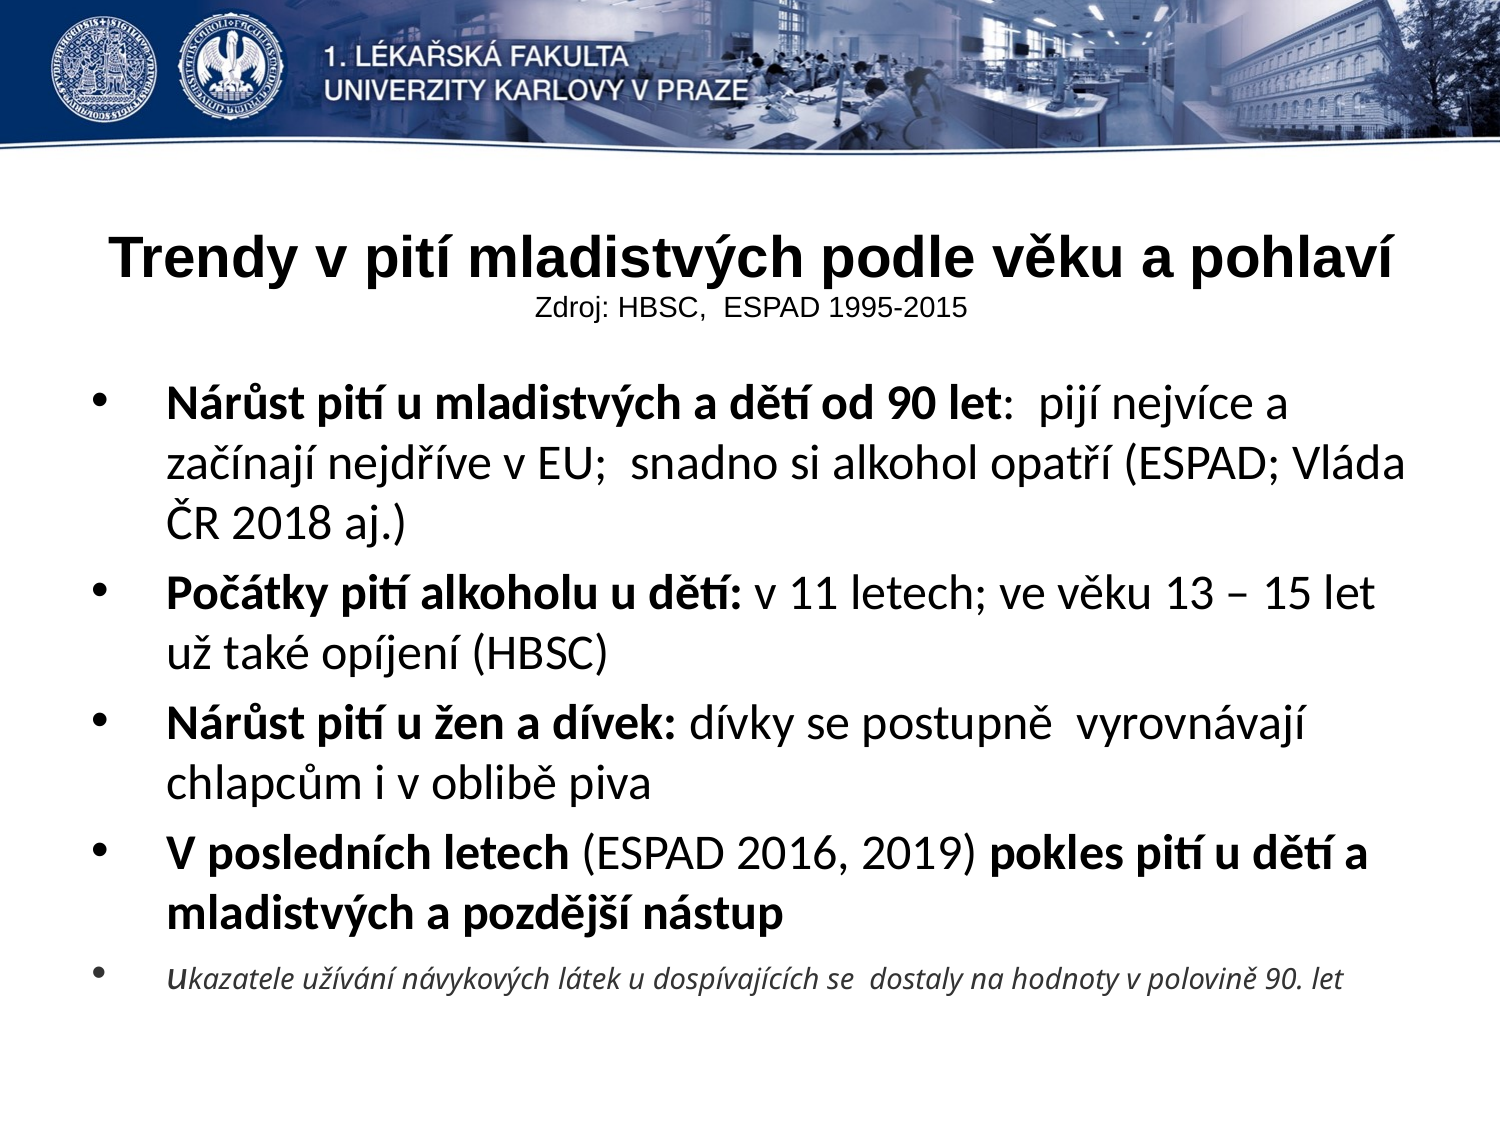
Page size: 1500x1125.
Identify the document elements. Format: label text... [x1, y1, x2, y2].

list Nárůst pití u mladistvých a dětí od 90 let: pijí nejvíce a začínají nejdříve v EU; snadno si alkohol opatří (ESPAD; Vláda ČR 2018 aj.) Počátky pití alkoholu u dětí: v 11 letech; ve věku 13 – 15 let už také opíjení (HBSC) Nárůst pití u žen a dívek: dívky se postupně vyrovnávají chlapcům i v oblibě piva V posledních letech (ESPAD 2016, 2019) pokles pití u dětí a mladistvých a pozdější nástup ukazatele užívání návykových látek u dospívajících se dostaly na hodnoty v polovině 90. let [76, 361, 1427, 988]
title Trendy v pití mladistvých podle věku a pohlaví Zdroj: HBSC, ESPAD 1995-2015 [76, 208, 1427, 315]
picture [0, 0, 1500, 1125]
